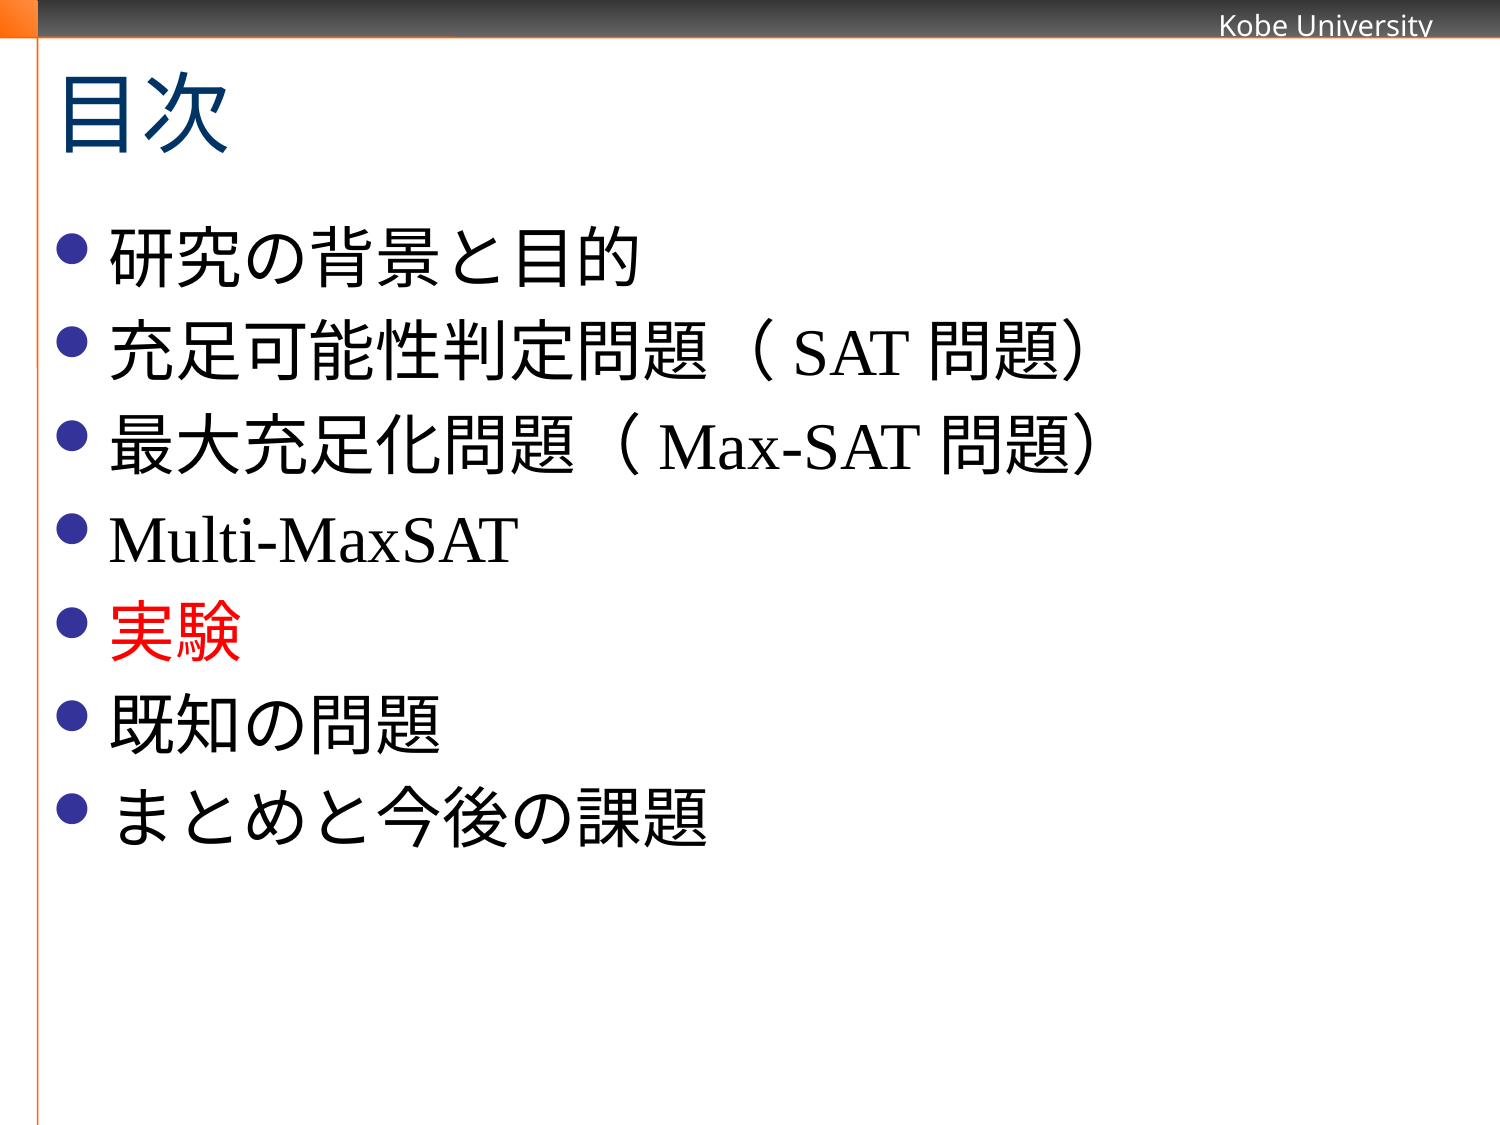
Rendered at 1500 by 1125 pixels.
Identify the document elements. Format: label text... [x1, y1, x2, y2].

list 研究の背景と目的 充足可能性判定問題（SAT問題） 最大充足化問題（Max-SAT問題） Multi-MaxSAT 実験 既知の問題 まとめと今後の課題 [37, 207, 1463, 1048]
title 目次 [37, 49, 1476, 173]
